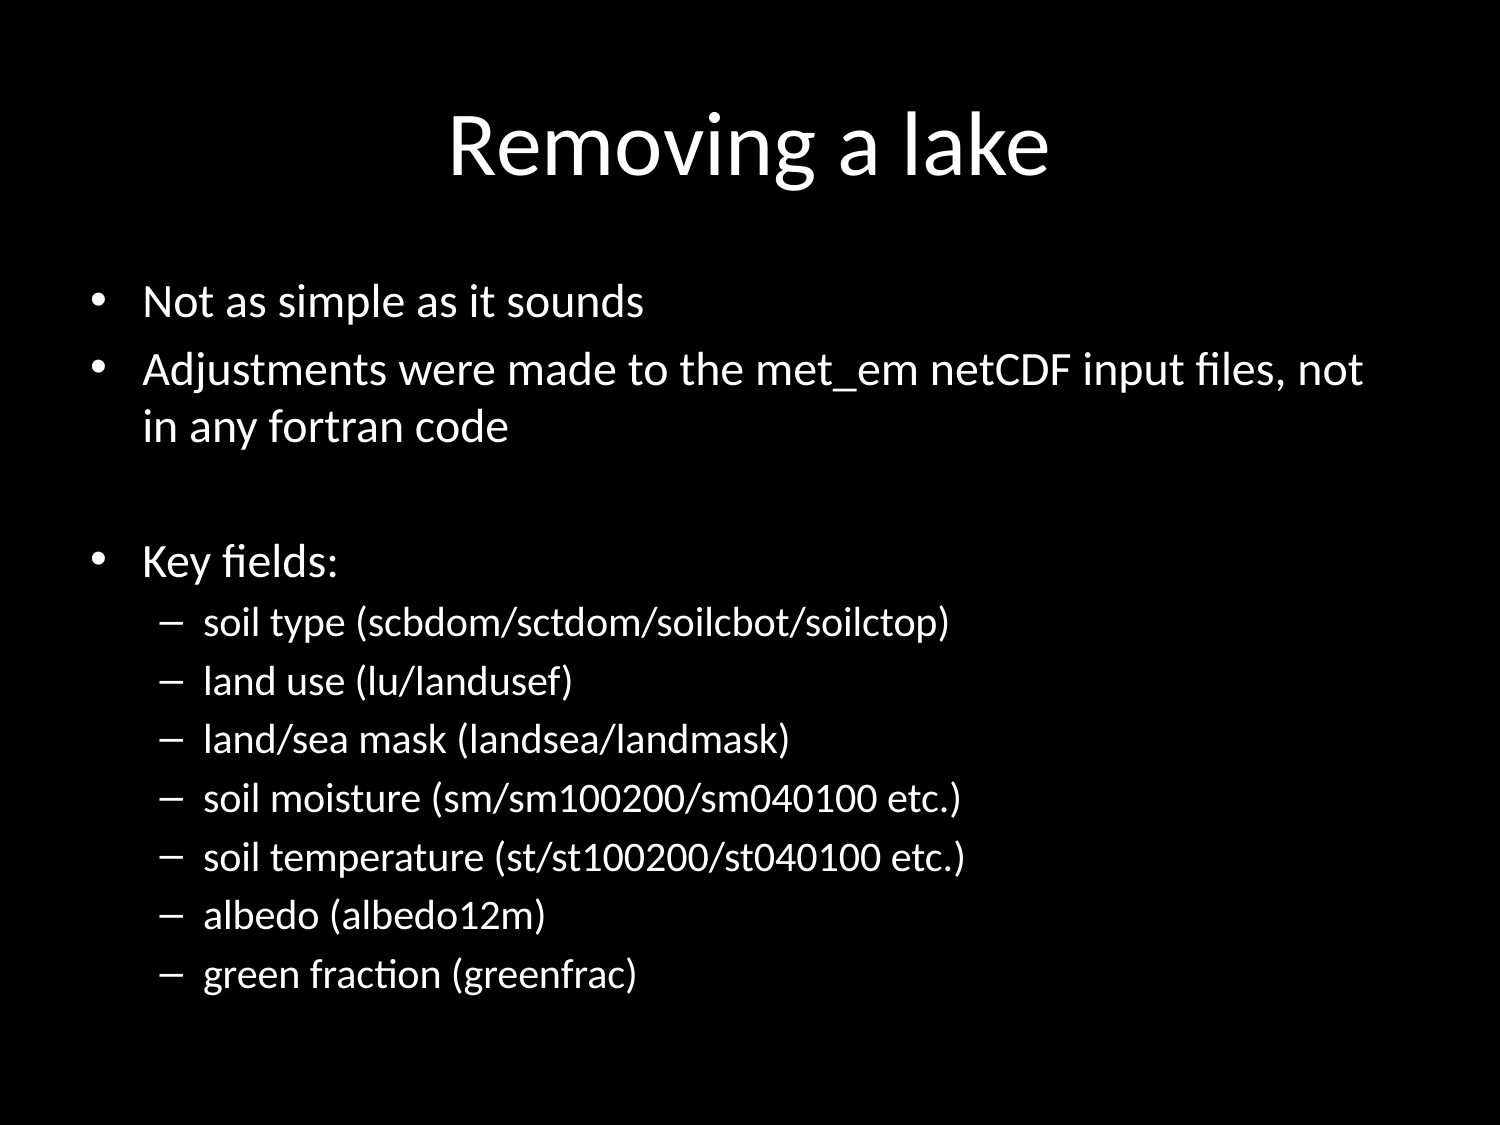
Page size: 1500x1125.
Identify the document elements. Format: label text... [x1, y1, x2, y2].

title Removing a lake [75, 45, 1425, 233]
list Not as simple as it sounds Adjustments were made to the met_em netCDF input files, not in any fortran code Key fields: soil type (scbdom/sctdom/soilcbot/soilctop) land use (lu/landusef) land/sea mask (landsea/landmask) soil moisture (sm/sm100200/sm040100 etc.) soil temperature (st/st100200/st040100 etc.) albedo (albedo12m) green fraction (greenfrac) [75, 262, 1425, 1005]
